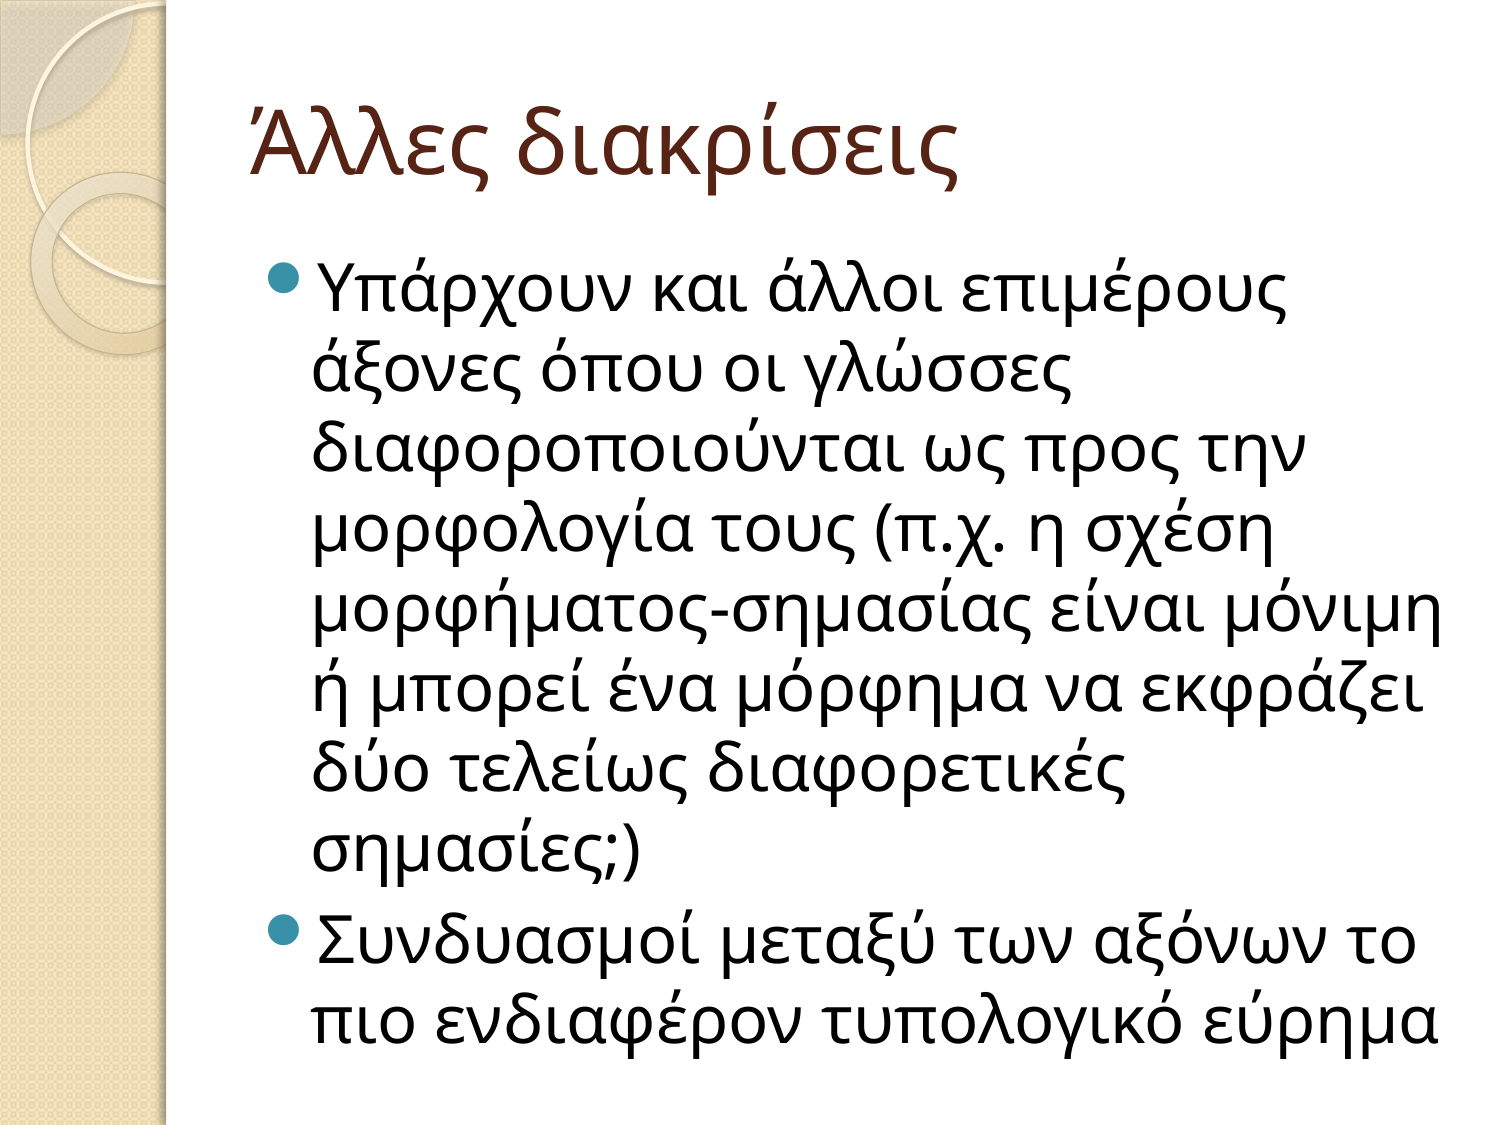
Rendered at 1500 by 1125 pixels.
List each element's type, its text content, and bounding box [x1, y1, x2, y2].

list Υπάρχουν και άλλοι επιμέρους άξονες όπου οι γλώσσες διαφοροποιούνται ως προς την μορφολογία τους (π.χ. η σχέση μορφήματος-σημασίας είναι μόνιμη ή μπορεί ένα μόρφημα να εκφράζει δύο τελείως διαφορετικές σημασίες;) Συνδυασμοί μεταξύ των αξόνων το πιο ενδιαφέρον τυπολογικό εύρημα [235, 237, 1466, 1025]
title Άλλες διακρίσεις [235, 45, 1466, 233]
